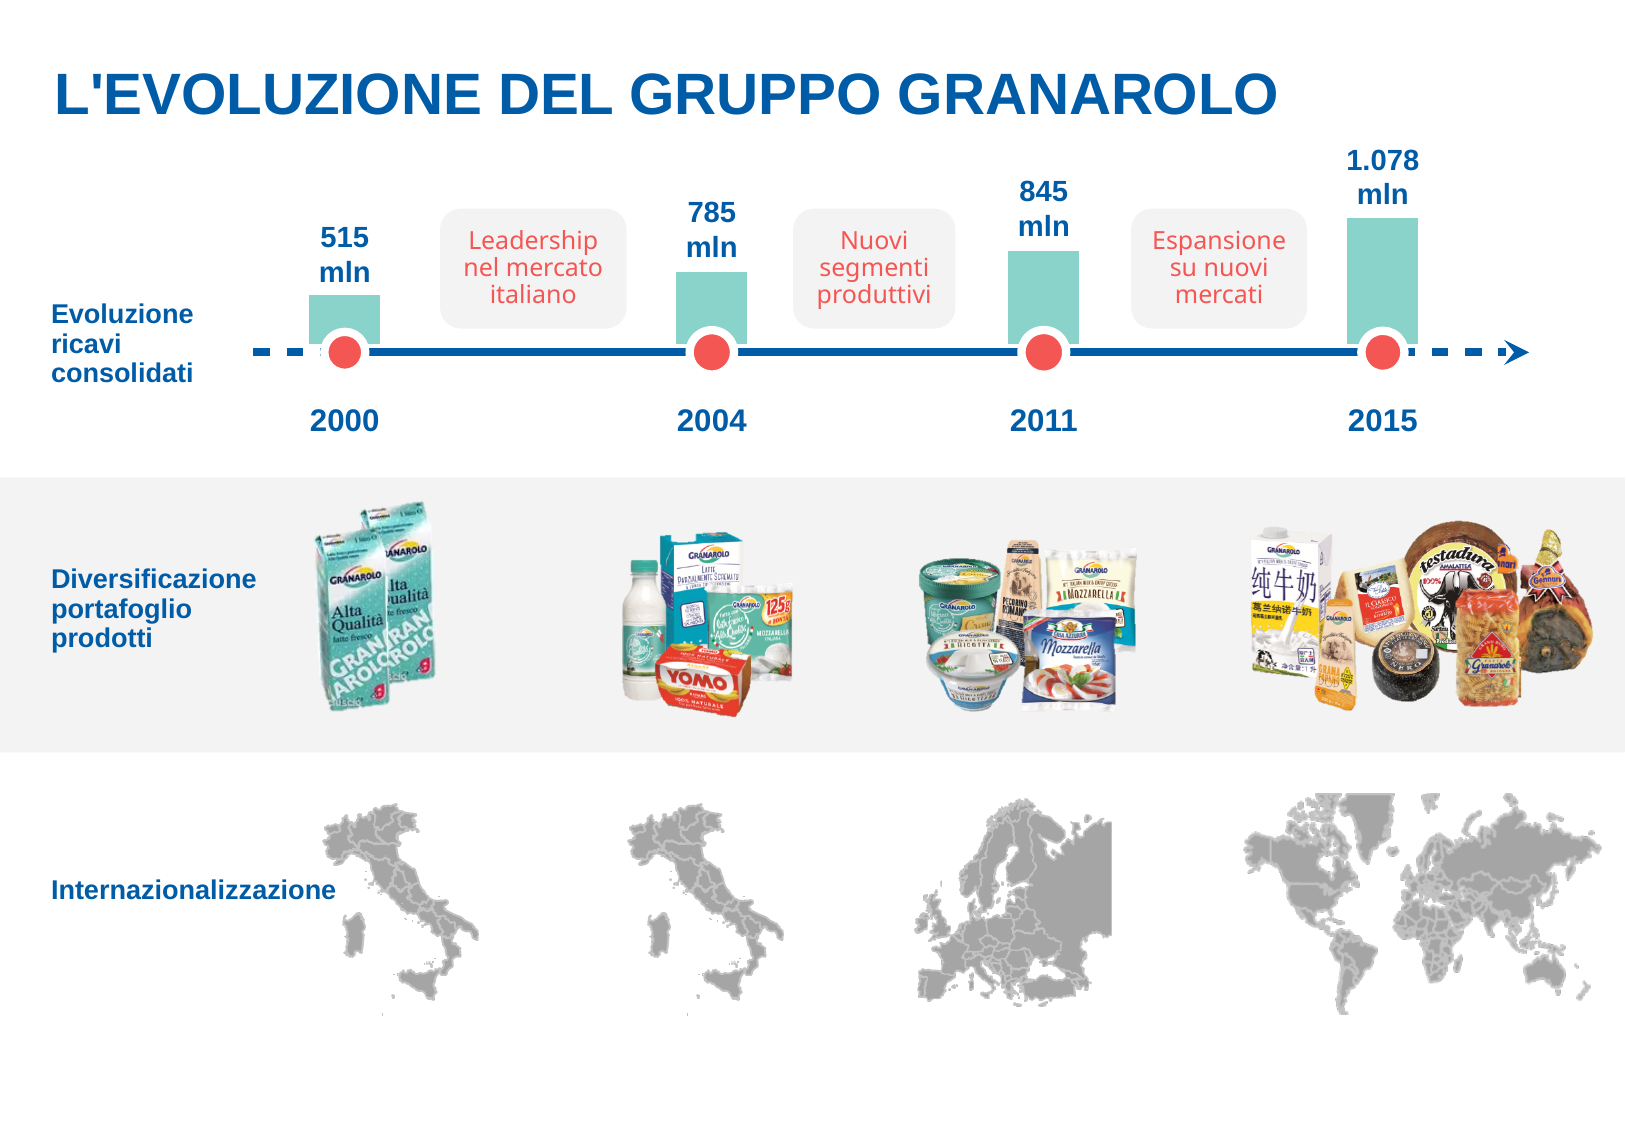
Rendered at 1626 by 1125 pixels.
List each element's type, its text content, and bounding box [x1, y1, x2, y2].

picture [322, 802, 479, 1016]
text_box [674, 270, 749, 347]
text_box L'EVOLUZIONE DEL GRUPPO GRANAROLO [54, 48, 1464, 126]
text_box 2004 [665, 392, 759, 445]
text_box [1021, 329, 1067, 375]
text_box [324, 331, 366, 373]
text_box [689, 330, 734, 375]
text_box [307, 293, 383, 347]
text_box 2015 [1336, 392, 1430, 445]
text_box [1130, 208, 1308, 329]
text_box [1006, 261, 1081, 347]
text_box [619, 529, 805, 718]
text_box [1246, 517, 1599, 719]
text_box 2000 [298, 392, 392, 445]
text_box [1516, 346, 1530, 359]
text_box Internazionalizzazione [43, 868, 322, 913]
text_box 845 mln [997, 164, 1091, 261]
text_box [304, 477, 444, 727]
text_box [918, 526, 1139, 723]
text_box 785 mln [652, 185, 772, 270]
text_box [0, 477, 1625, 753]
picture [1242, 793, 1603, 1015]
text_box 515 mln [298, 210, 392, 285]
picture [627, 802, 784, 1016]
text_box 2011 [997, 392, 1091, 445]
text_box 1.078 mln [1317, 133, 1449, 179]
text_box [791, 208, 958, 329]
text_box [1361, 330, 1405, 374]
picture [914, 798, 1113, 1008]
text_box Evoluzione ricavi consolidati [43, 293, 250, 396]
text_box [1345, 215, 1420, 347]
text_box Diversificazione portafoglio prodotti [43, 558, 302, 661]
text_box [439, 208, 627, 329]
